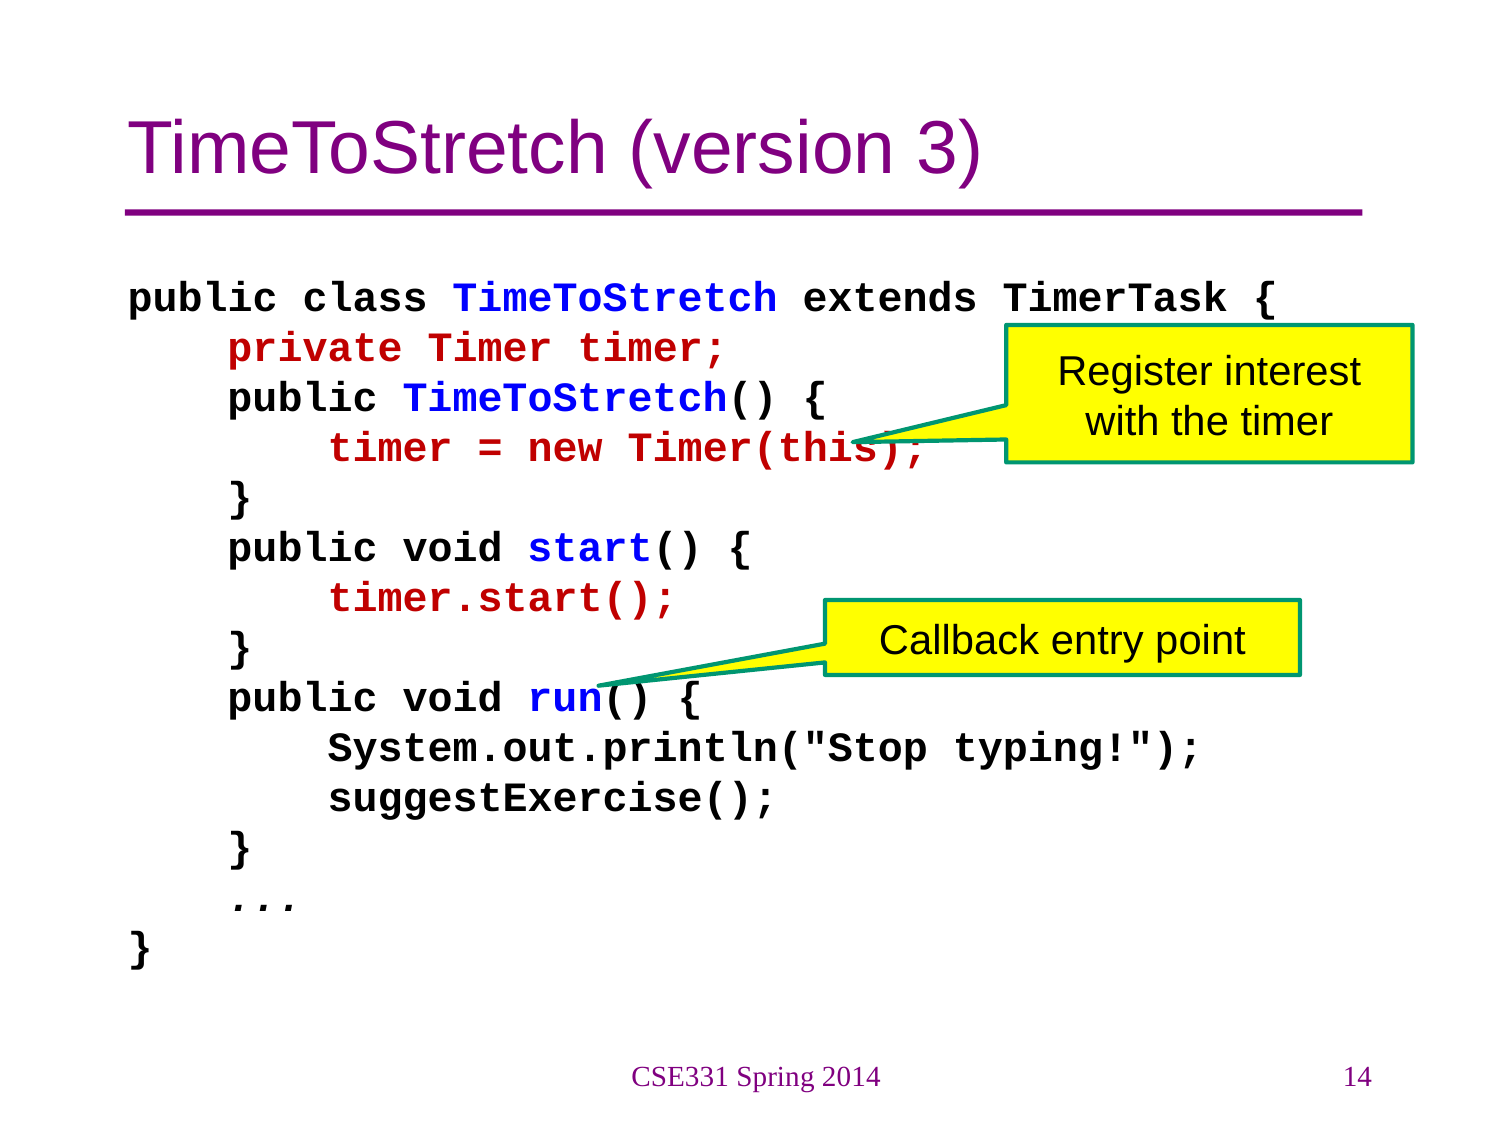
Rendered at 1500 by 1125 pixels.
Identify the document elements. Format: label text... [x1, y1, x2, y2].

slide_number 14 [1074, 1049, 1388, 1125]
text_box Register interest with the timer [850, 322, 1415, 465]
text_box Callback entry point [596, 597, 1303, 688]
footer CSE331 Spring 2014 [474, 1049, 1038, 1125]
title TimeToStretch (version 3) [112, 50, 1388, 238]
list public class TimeToStretch extends TimerTask { private Timer timer; public TimeToStretch() { timer = new Timer(this); } public void start() { timer.start(); } public void run() { System.out.println("Stop typing!"); suggestExercise(); } ... } [112, 262, 1388, 1050]
